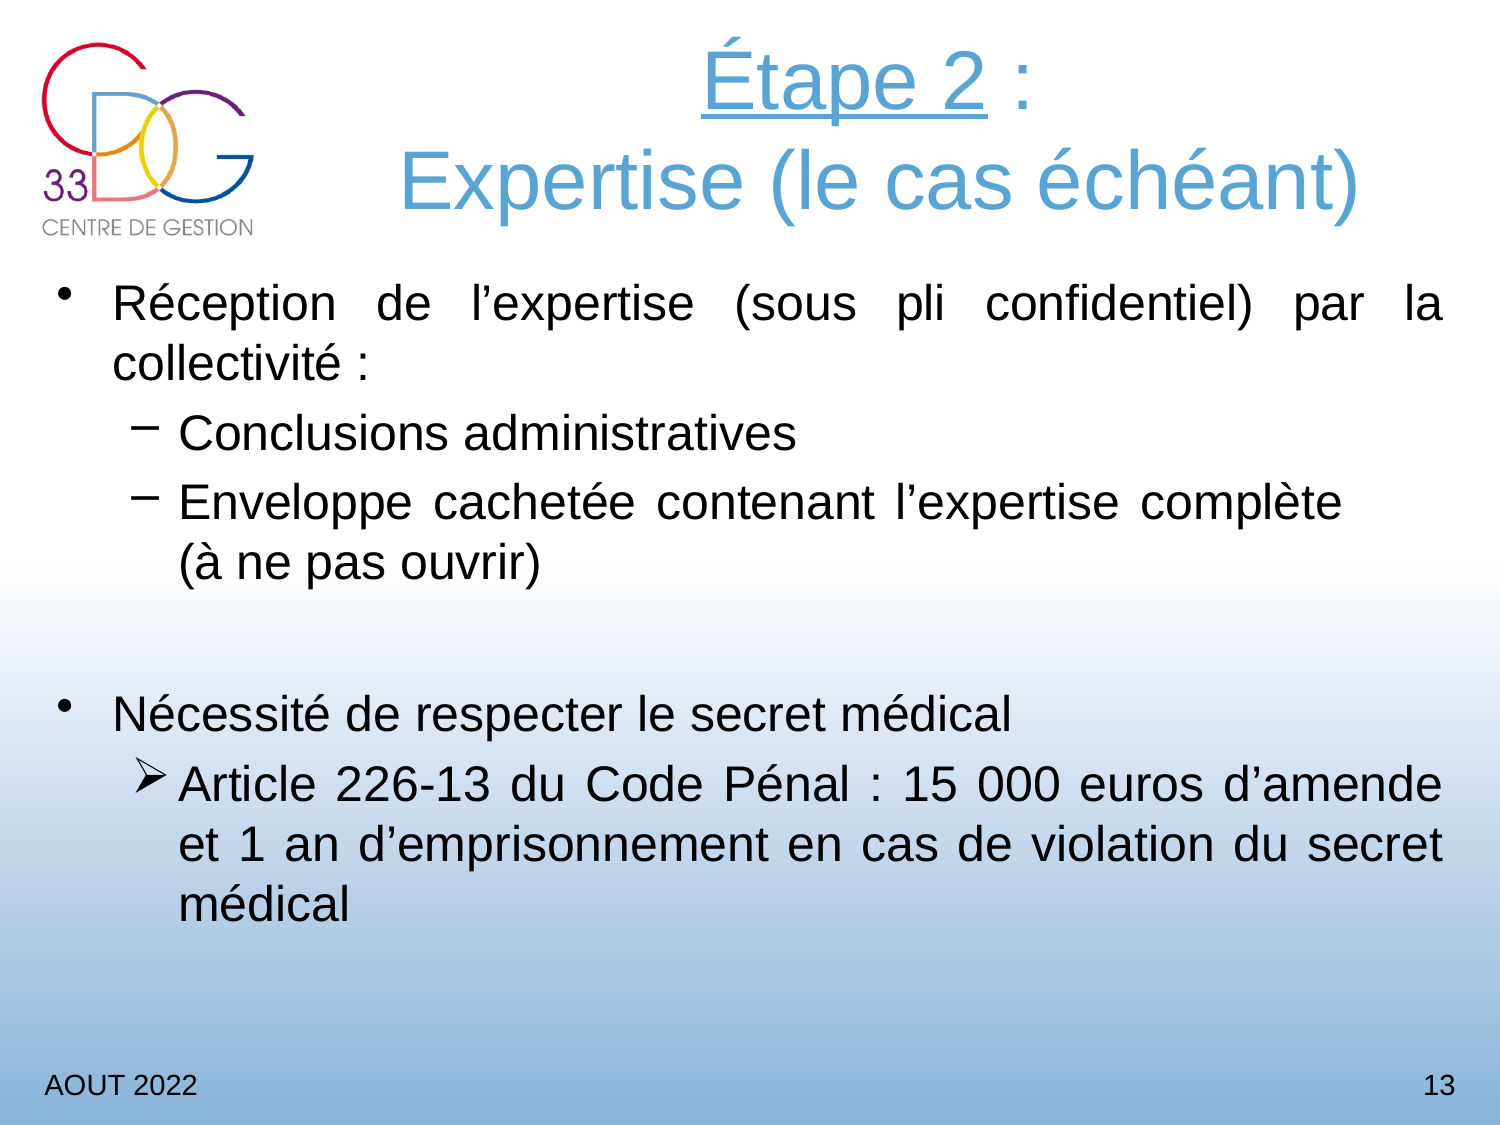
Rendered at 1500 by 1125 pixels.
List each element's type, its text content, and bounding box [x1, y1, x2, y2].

slide_number 13 [1120, 1058, 1471, 1106]
list Réception de l’expertise (sous pli confidentiel) par la collectivité : Conclusions administratives Enveloppe cachetée contenant l’expertise complète (à ne pas ouvrir) Nécessité de respecter le secret médical Article 226-13 du Code Pénal : 15 000 euros d’amende et 1 an d’emprisonnement en cas de violation du secret médical [41, 262, 1459, 1005]
slide_number AOUT 2022 [29, 1058, 380, 1106]
picture [0, 0, 1500, 1125]
title Étape 2 : Expertise (le cas échéant) [324, 32, 1436, 220]
